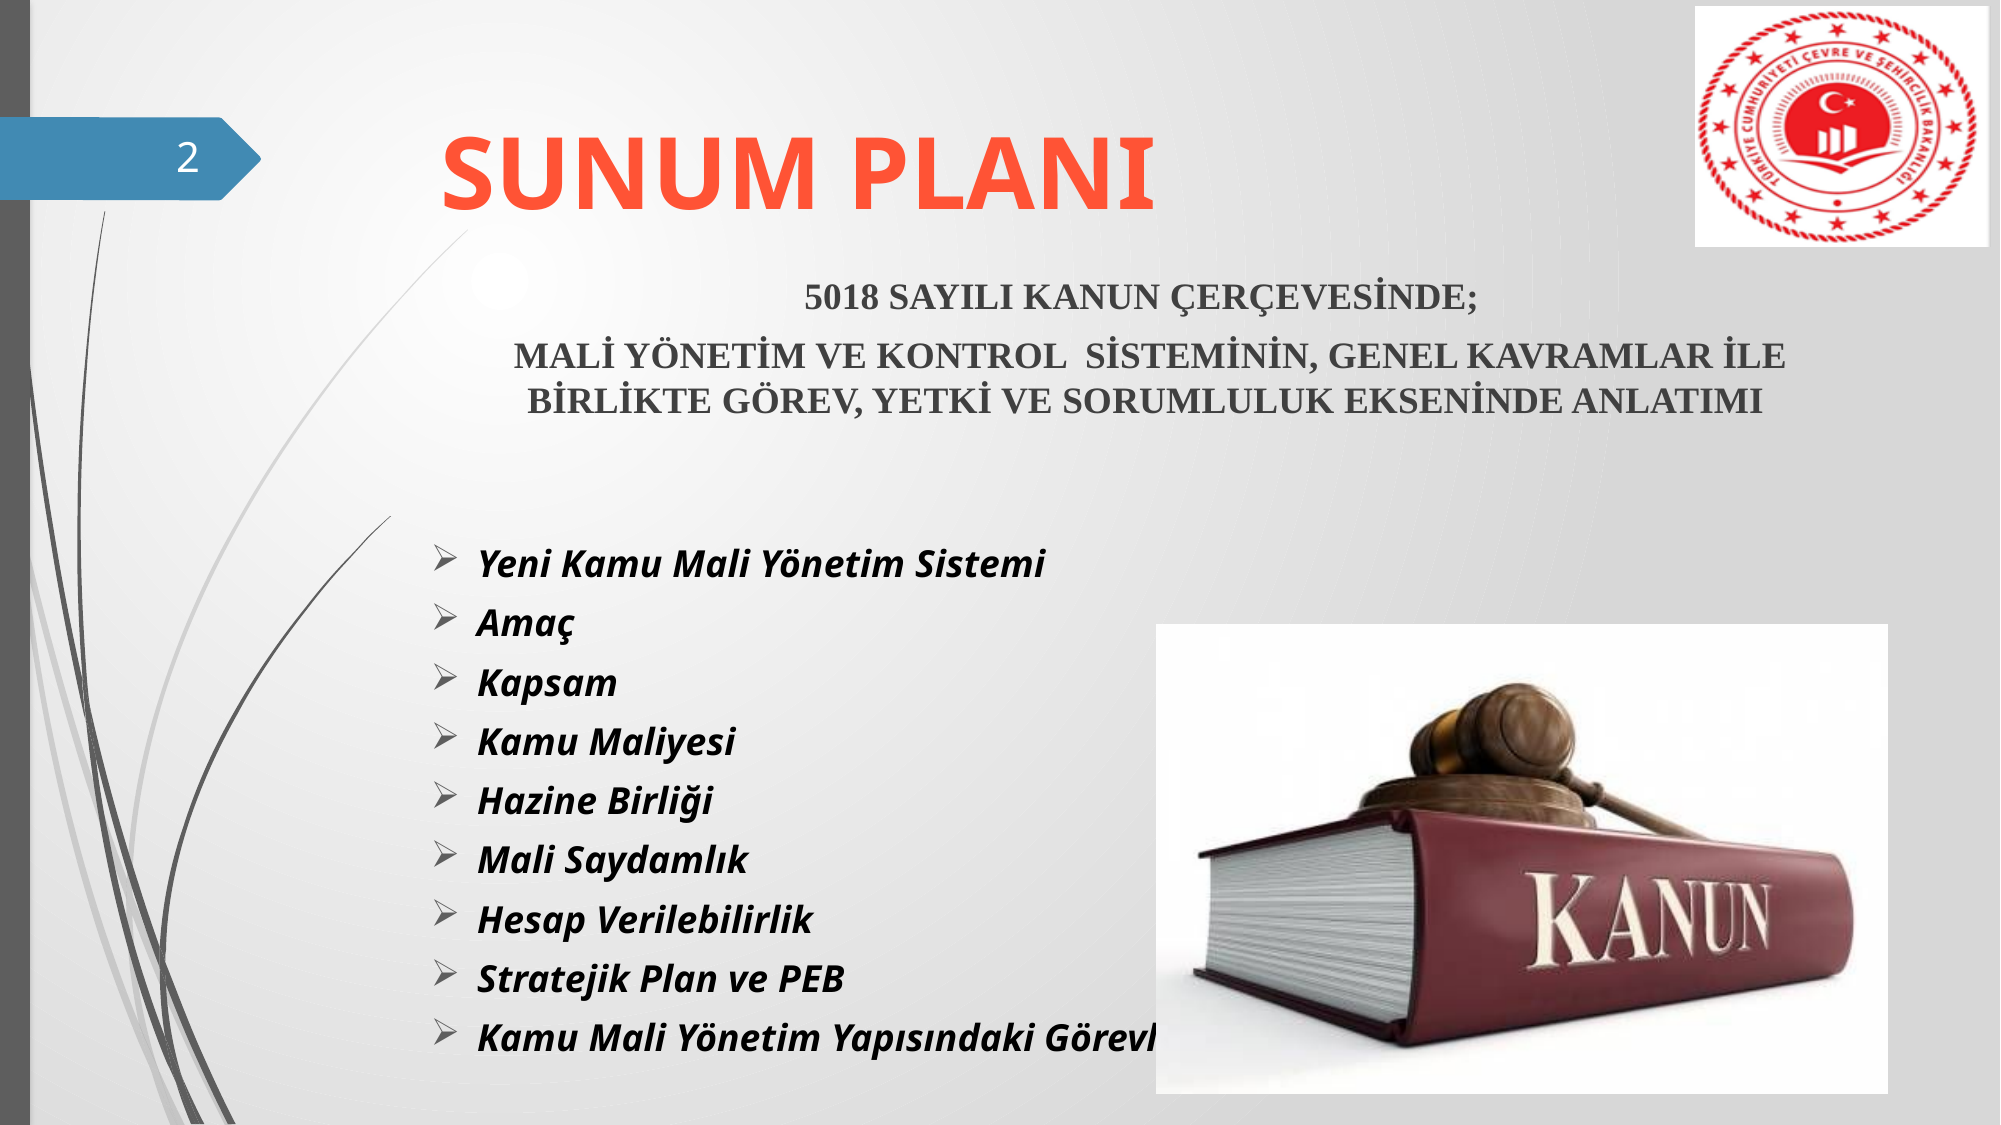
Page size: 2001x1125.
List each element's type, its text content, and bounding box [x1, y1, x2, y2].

picture [1695, 6, 2000, 247]
title SUNUM PLANI [425, 102, 1690, 245]
slide_number 2 [87, 129, 216, 190]
list 5018 SAYILI KANUN ÇERÇEVESİNDE; MALİ YÖNETİM VE KONTROL SİSTEMİNİN, GENEL KAVRAMLAR İLE BİRLİKTE GÖREV, YETKİ VE SORUMLULUK EKSENİNDE ANLATIMI Yeni Kamu Mali Yönetim Sistemi Amaç Kapsam Kamu Maliyesi Hazine Birliği Mali Saydamlık Hesap Verilebilirlik Stratejik Plan ve PEB Kamu Mali Yönetim Yapısındaki Görevliler [397, 264, 1888, 1076]
picture [1155, 624, 1888, 1094]
